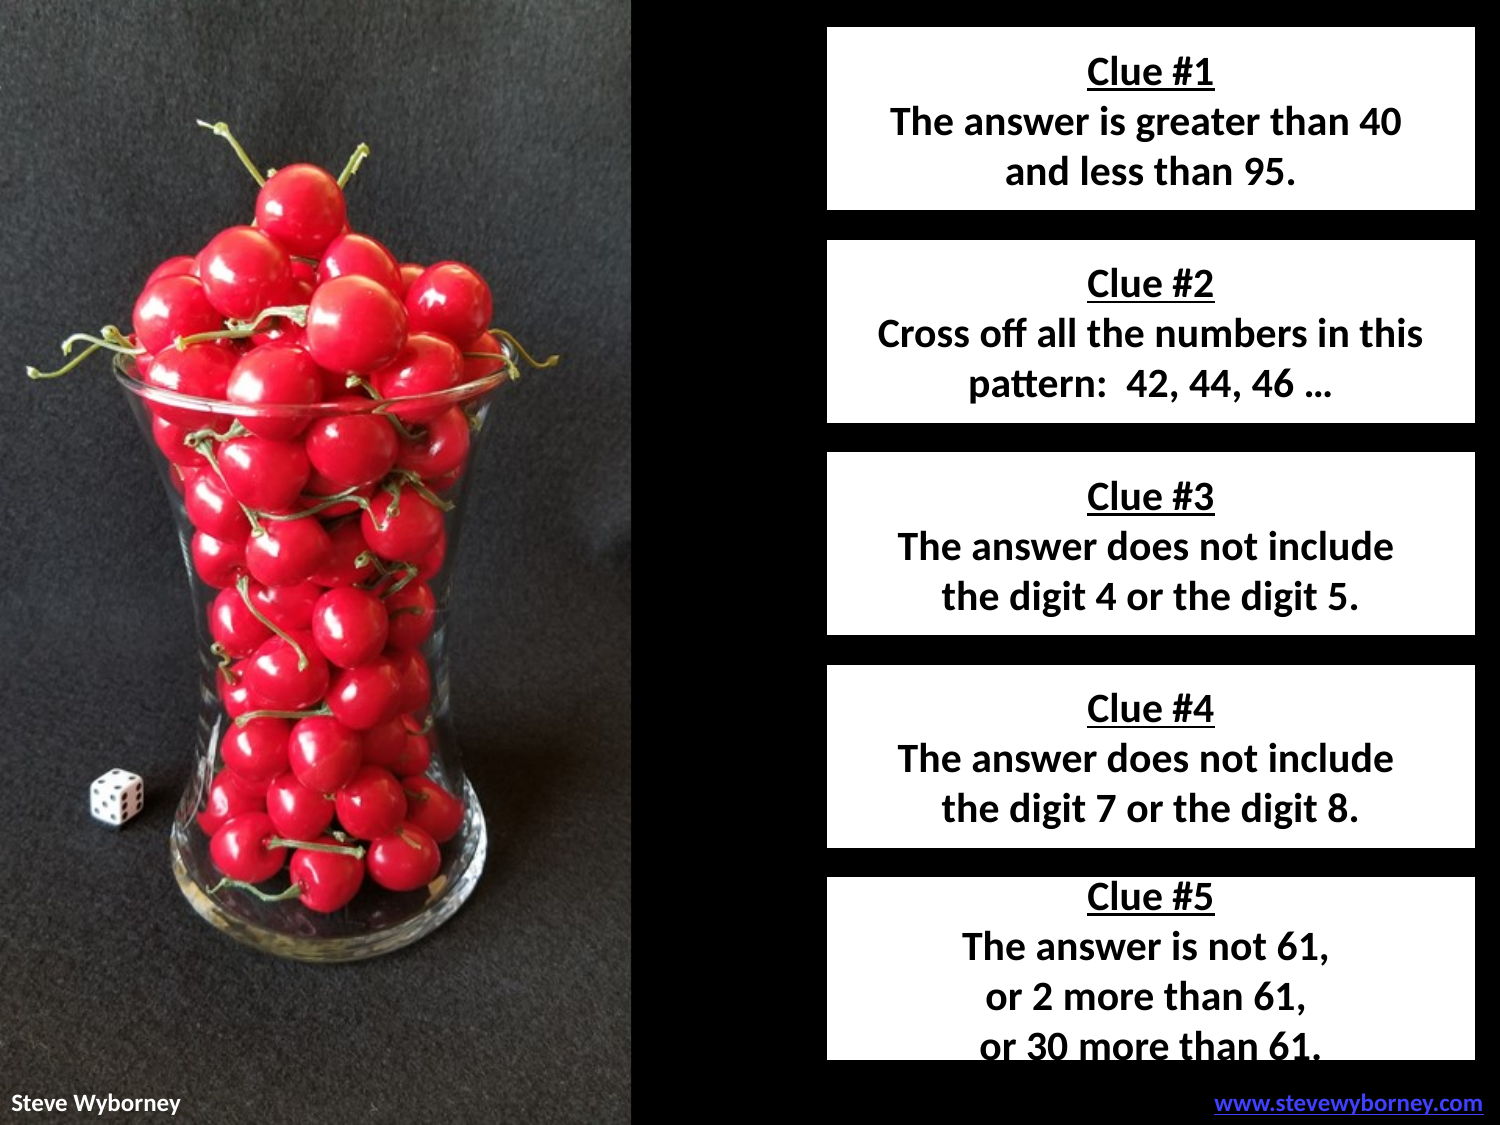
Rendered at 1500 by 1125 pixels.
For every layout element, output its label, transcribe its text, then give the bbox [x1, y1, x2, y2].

text_box Clue #4 The answer does not include the digit 7 or the digit 8. [823, 660, 1479, 852]
text_box www.stevewyborney.com [1199, 1079, 1499, 1125]
text_box Clue #5 The answer is not 61, or 2 more than 61, or 30 more than 61. [823, 873, 1479, 1065]
text_box Clue #3 The answer does not include the digit 4 or the digit 5. [823, 448, 1479, 640]
text_box Clue #1 The answer is greater than 40 and less than 95. [823, 23, 1479, 215]
text_box Clue #2 Cross off all the numbers in this pattern: 42, 44, 46 … [823, 235, 1479, 427]
picture [0, 0, 632, 1125]
